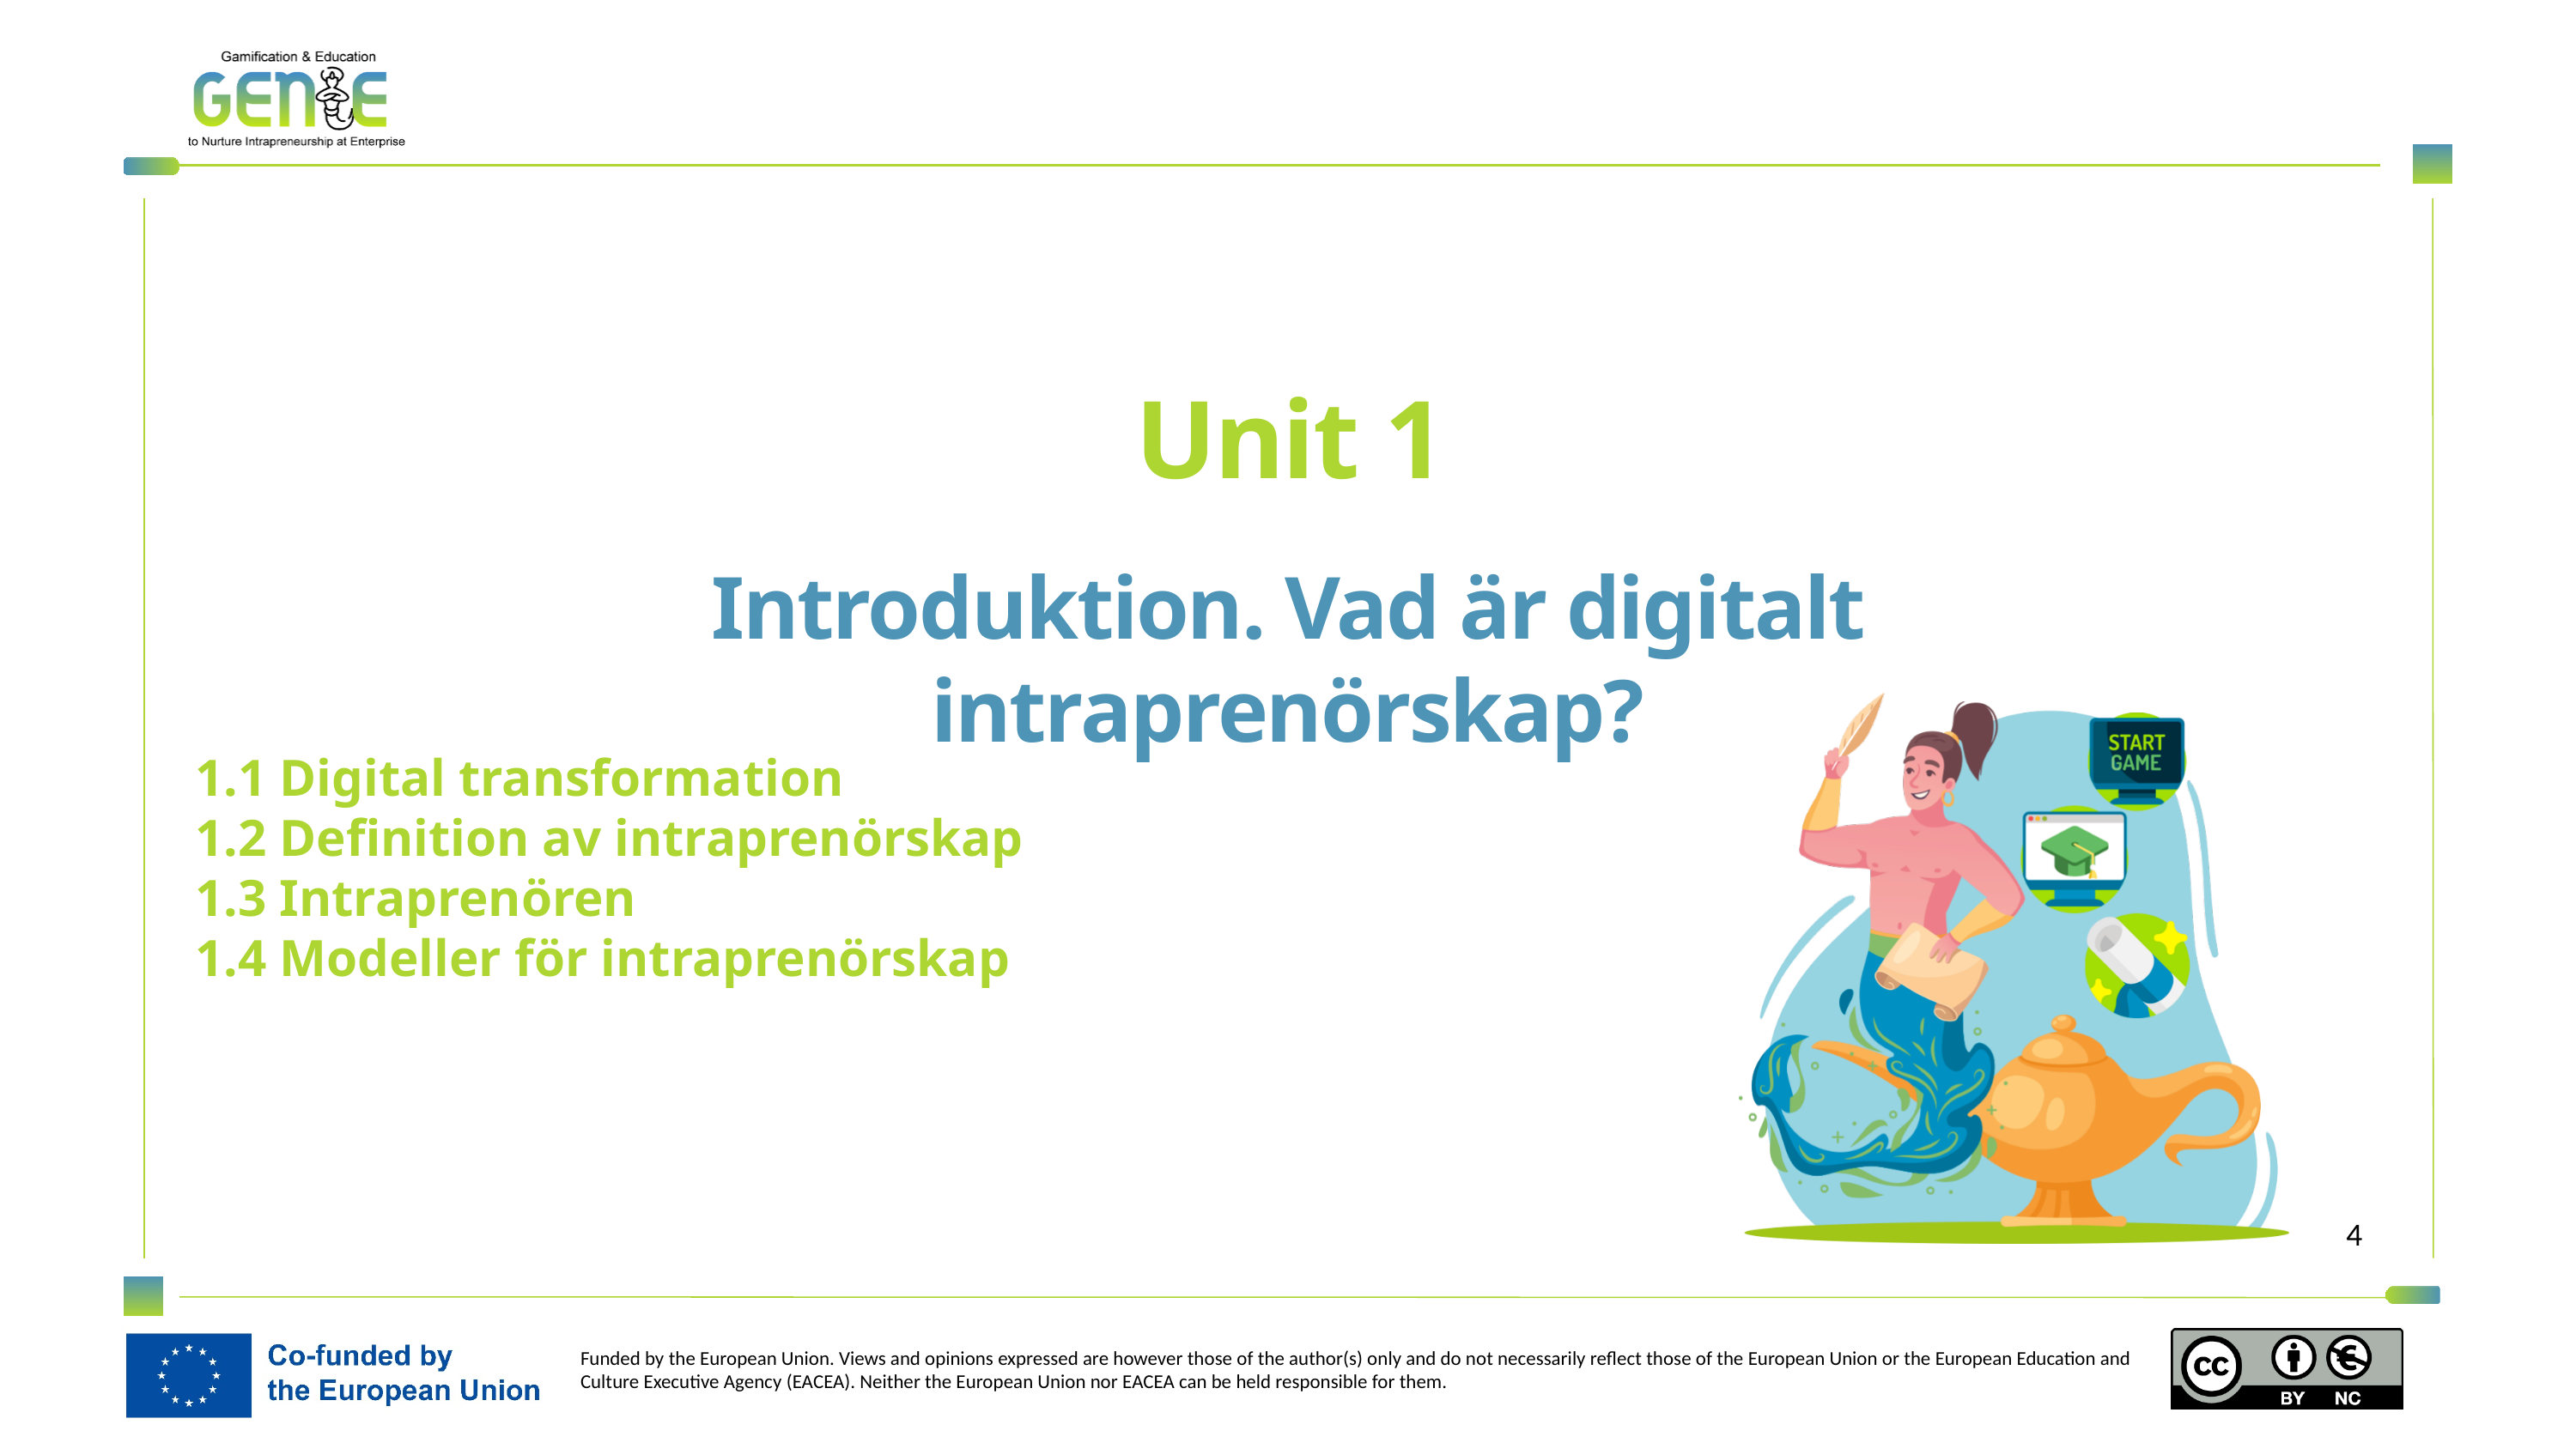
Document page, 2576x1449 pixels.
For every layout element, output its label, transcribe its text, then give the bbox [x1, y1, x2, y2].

picture [2413, 144, 2452, 184]
picture [124, 1276, 163, 1316]
picture [1738, 692, 2290, 1244]
text_box 1.1 Digital transformation 1.2 Definition av intraprenörskap 1.3 Intraprenören 1.4 Modeller för intraprenörskap [182, 740, 1729, 1113]
text_box Introduktion. Vad är digitalt intraprenörskap? [643, 547, 1932, 767]
text_box Unit 1 [182, 365, 2399, 506]
picture [124, 157, 179, 175]
picture [2171, 1328, 2403, 1410]
picture [182, 45, 408, 151]
picture [2385, 1286, 2440, 1304]
picture [111, 1328, 562, 1423]
